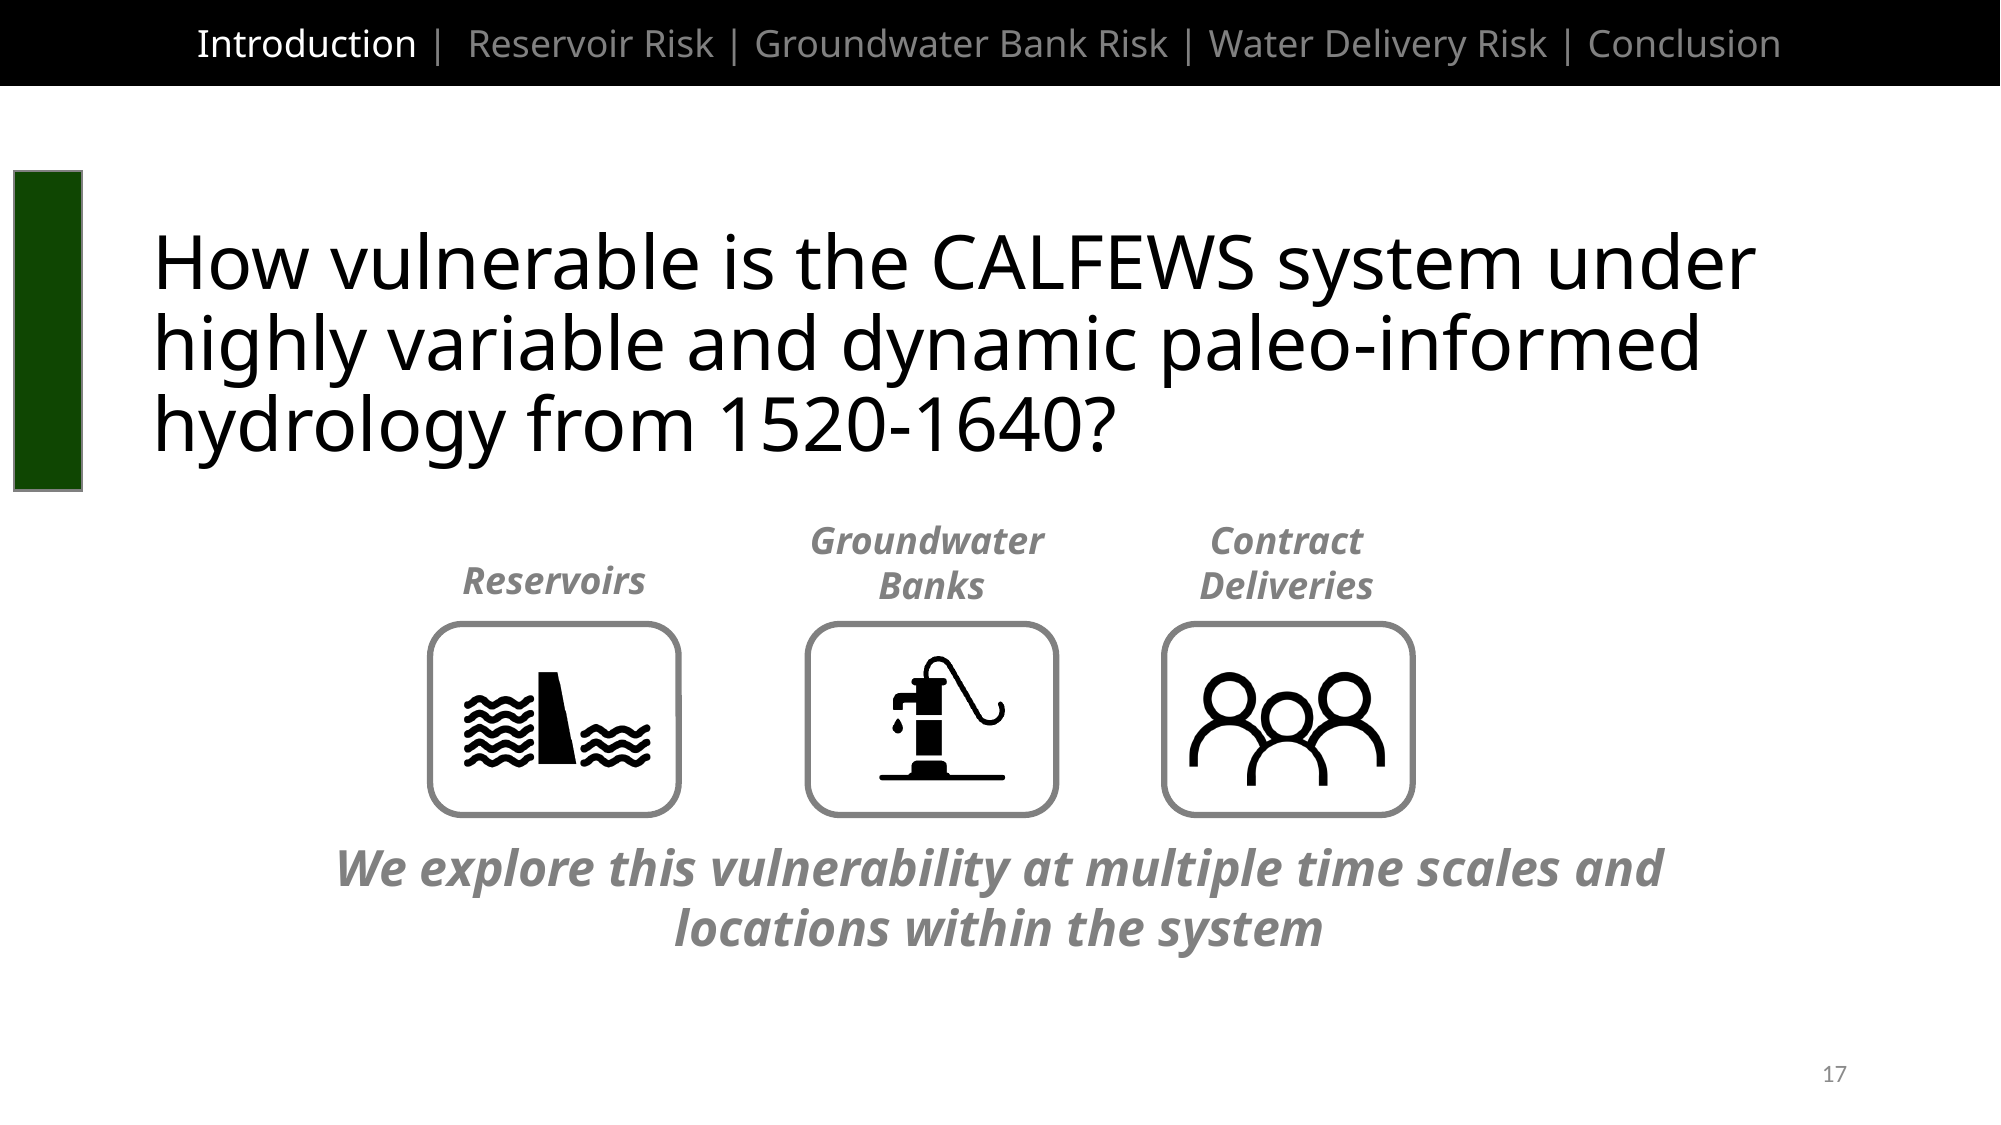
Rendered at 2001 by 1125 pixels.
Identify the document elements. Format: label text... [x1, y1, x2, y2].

text_box [1165, 640, 1414, 817]
picture [445, 623, 669, 795]
text_box Introduction | Reservoir Risk | Groundwater Bank Risk | Water Delivery Risk | Conclusion [0, 0, 2000, 87]
slide_number 17 [1412, 1042, 1863, 1103]
text_box Reservoirs [407, 549, 701, 609]
text_box Contract Deliveries [1140, 509, 1434, 615]
picture [860, 648, 1023, 787]
text_box [429, 627, 680, 817]
text_box Groundwater Banks [785, 509, 1079, 615]
text_box [806, 622, 1058, 817]
title How vulnerable is the CALFEWS system under highly variable and dynamic paleo-informed hydrology from 1520-1640? [137, 87, 1863, 476]
text_box [13, 170, 83, 492]
picture [1164, 623, 1410, 795]
text_box We explore this vulnerability at multiple time scales and locations within the system [306, 829, 1693, 964]
